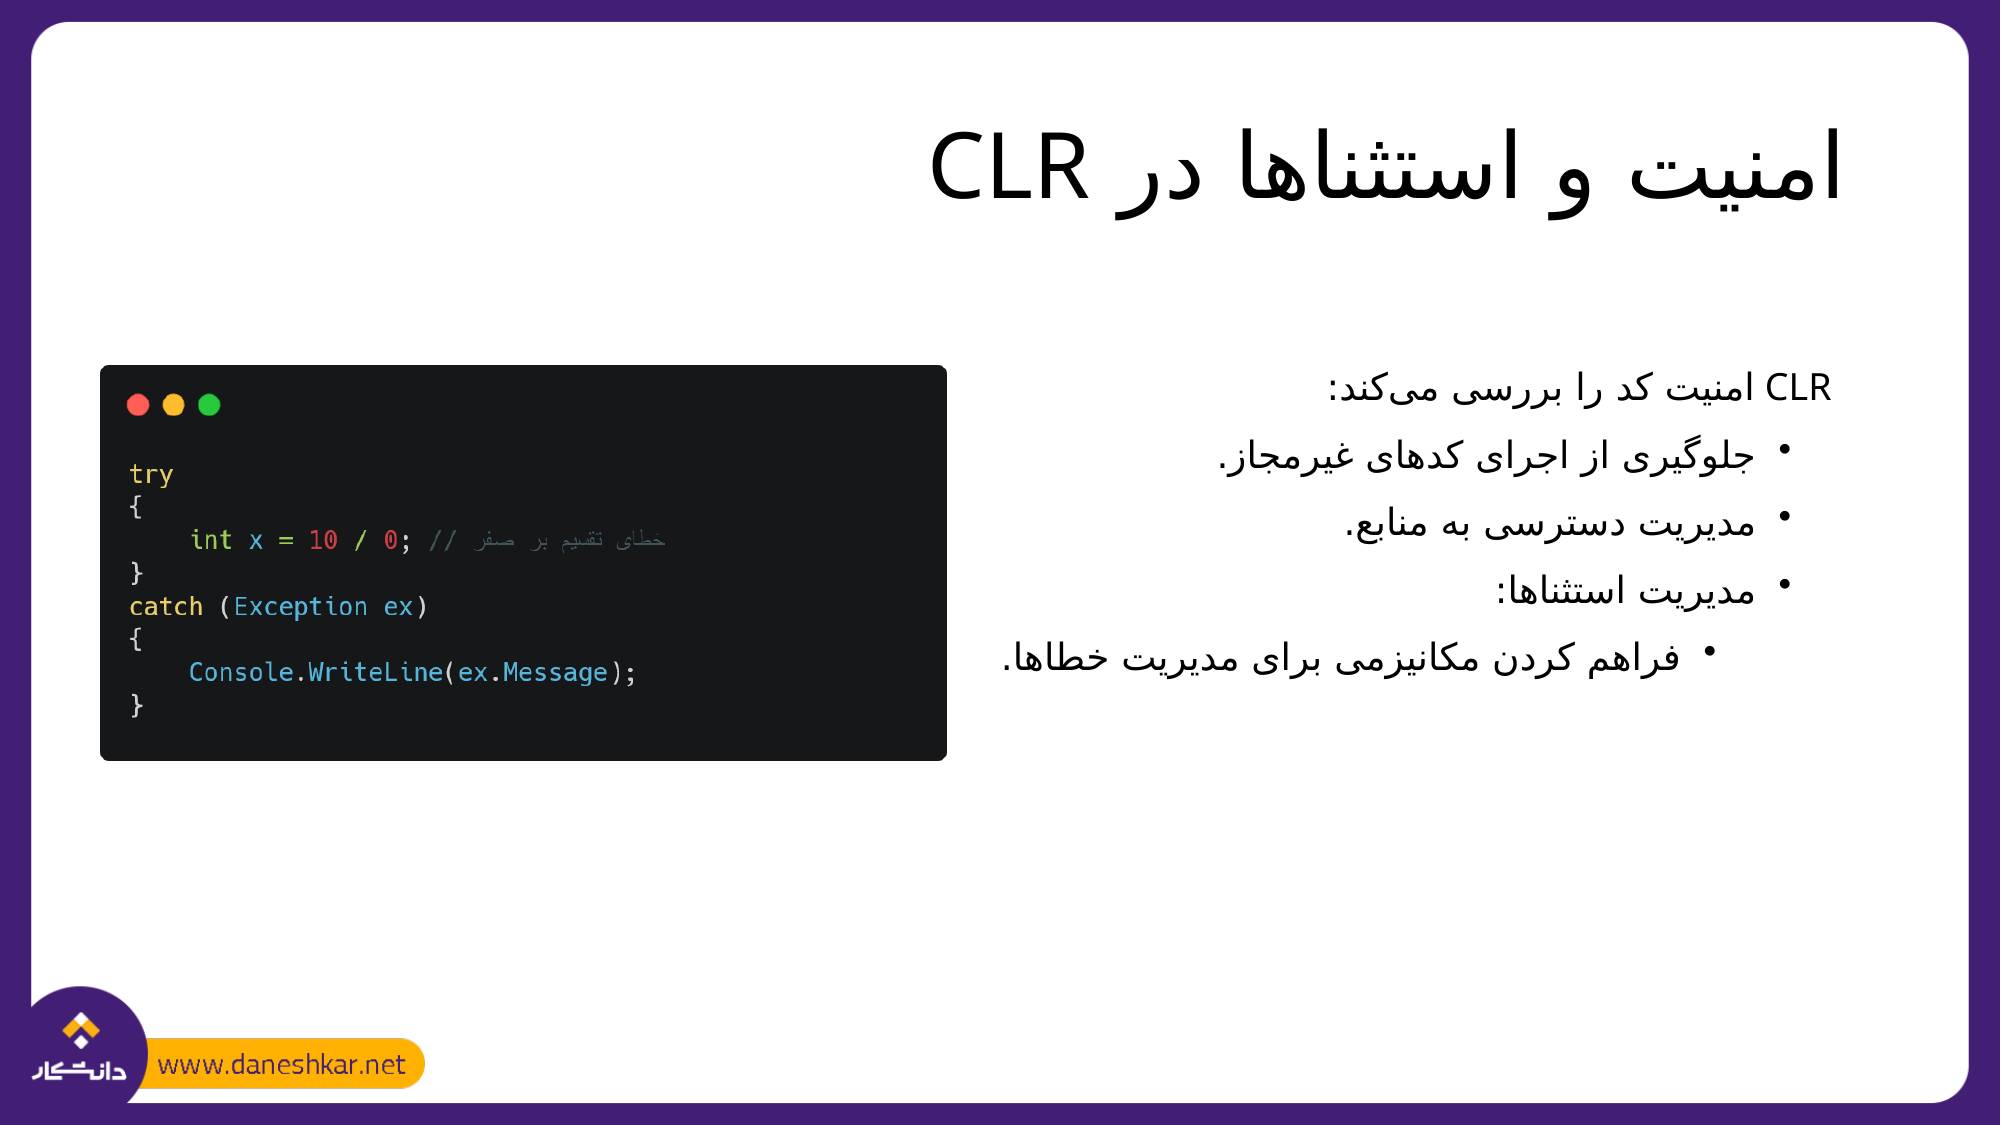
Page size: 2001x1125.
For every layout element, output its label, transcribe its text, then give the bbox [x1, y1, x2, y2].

picture [0, 0, 2000, 1125]
text_box CLR امنیت کد را بررسی می‌کند: جلوگیری از اجرای کدهای غیرمجاز. مدیریت دسترسی به منابع. مدیریت استثناها: فراهم کردن مکانیزمی برای مدیریت خطاها. [1046, 288, 1847, 754]
title امنیت و استثناها در CLR [137, 59, 1863, 278]
